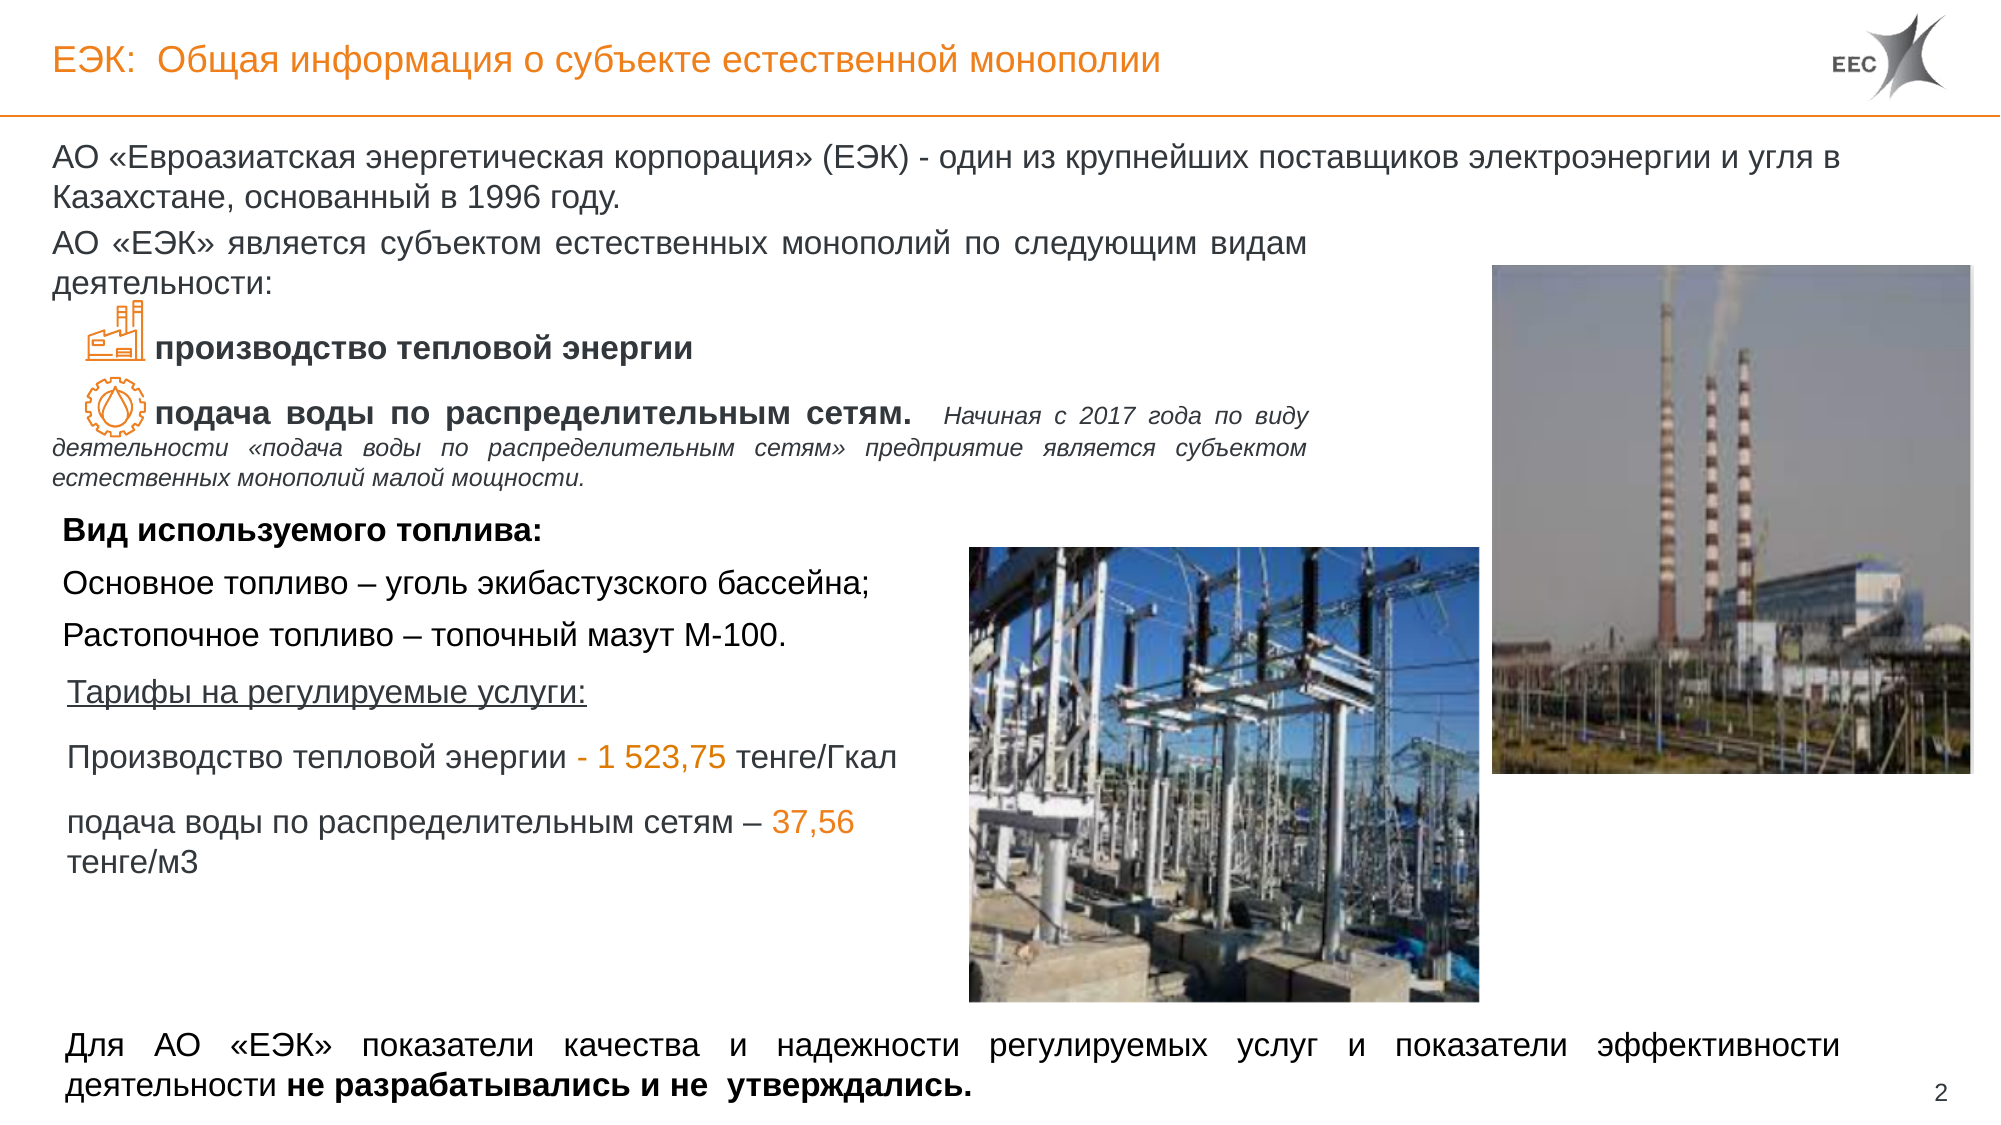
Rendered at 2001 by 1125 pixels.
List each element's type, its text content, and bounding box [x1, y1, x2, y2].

text_box Для АО «ЕЭК» показатели качества и надежности регулируемых услуг и показатели эффективности деятельности не разрабатывались и не утверждались. [50, 1015, 1858, 1111]
text_box АО «ЕЭК» является субъектом естественных монополий по следующим видам деятельности: производство тепловой энергии подача воды по распределительным сетям. Начиная с 2017 года по виду деятельности «подача воды по распределительным сетям» предприятие является субъектом естественных монополий малой мощности. [52, 221, 1309, 544]
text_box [85, 376, 146, 438]
picture [1492, 265, 1974, 775]
title ЕЭК: Общая информация о субъекте естественной монополии [52, 0, 1788, 116]
text_box Вид используемого топлива: Основное топливо – уголь экибастузского бассейна; Растопочное топливо – топочный мазут М-100. [47, 501, 945, 661]
picture [1819, 4, 1959, 106]
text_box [85, 300, 146, 361]
text_box Тарифы на регулируемые услуги: Производство тепловой энергии - 1 523,75 тенге/Гкал подача воды по распределительным сетям – 37,56 тенге/м3 [52, 662, 954, 888]
text_box АО «Евроазиатская энергетическая корпорация» (ЕЭК) - один из крупнейших поставщиков электроэнергии и угля в Казахстане, основанный в 1996 году. [52, 135, 1887, 216]
picture [969, 547, 1481, 1006]
